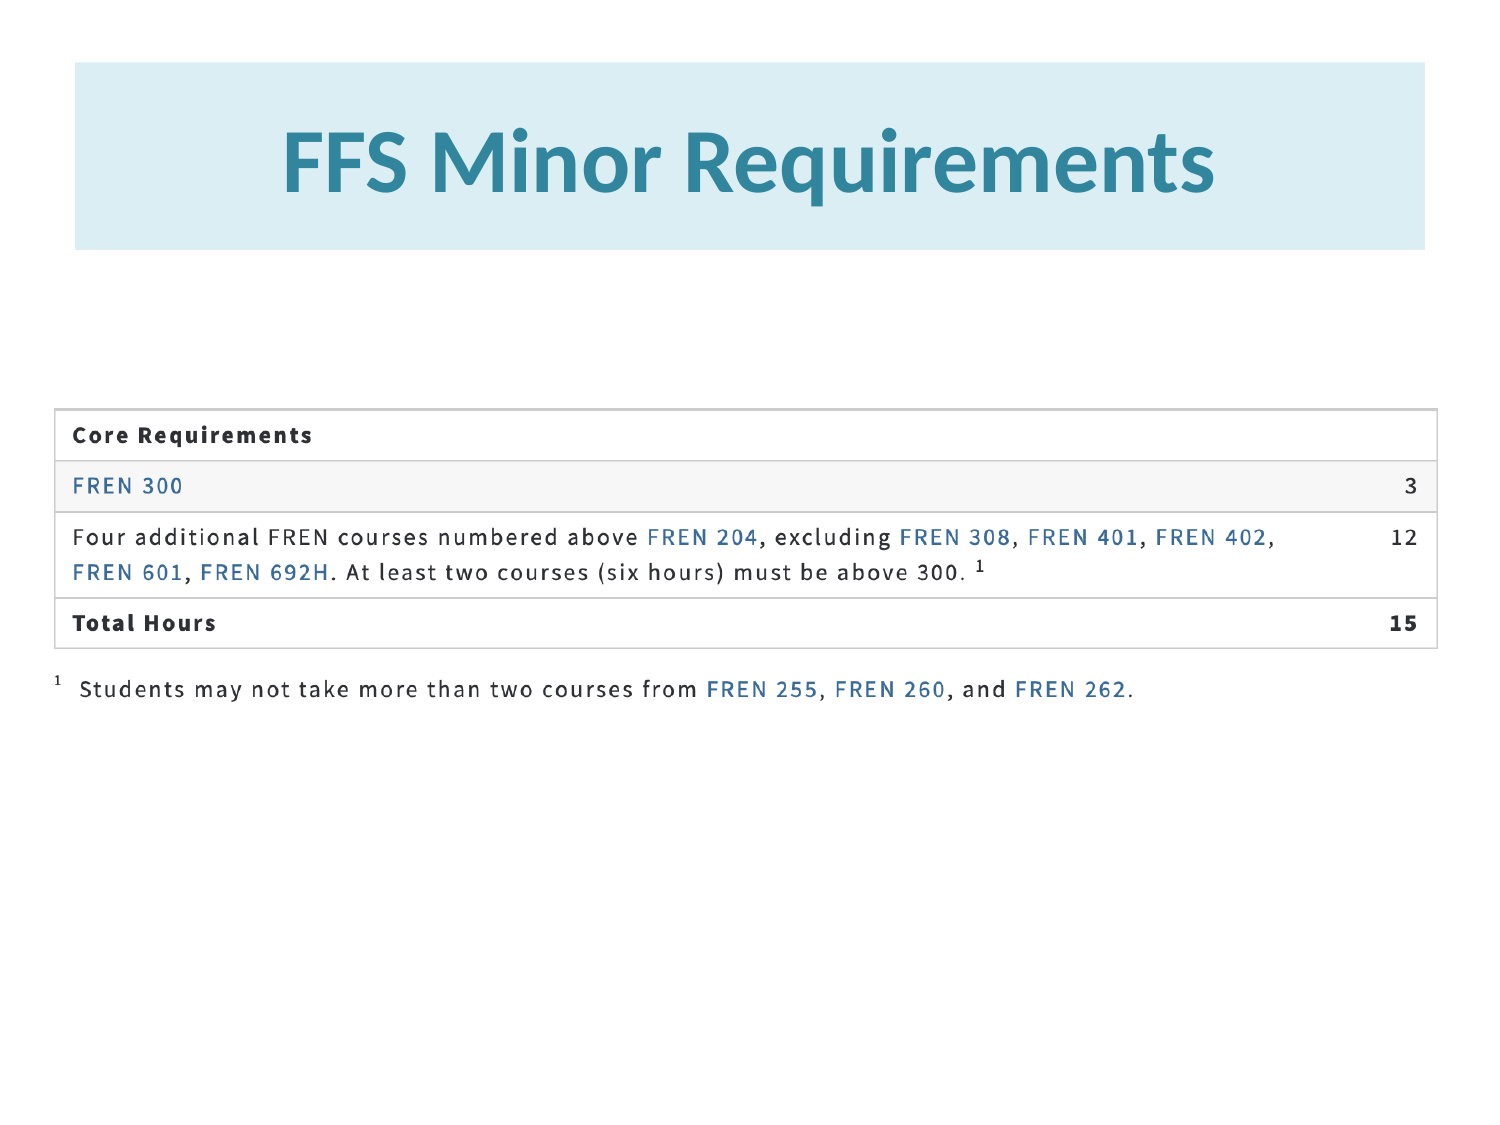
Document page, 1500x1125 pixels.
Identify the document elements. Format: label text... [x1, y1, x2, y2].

title FFS Minor Requirements [75, 62, 1425, 250]
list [19, 393, 1489, 738]
